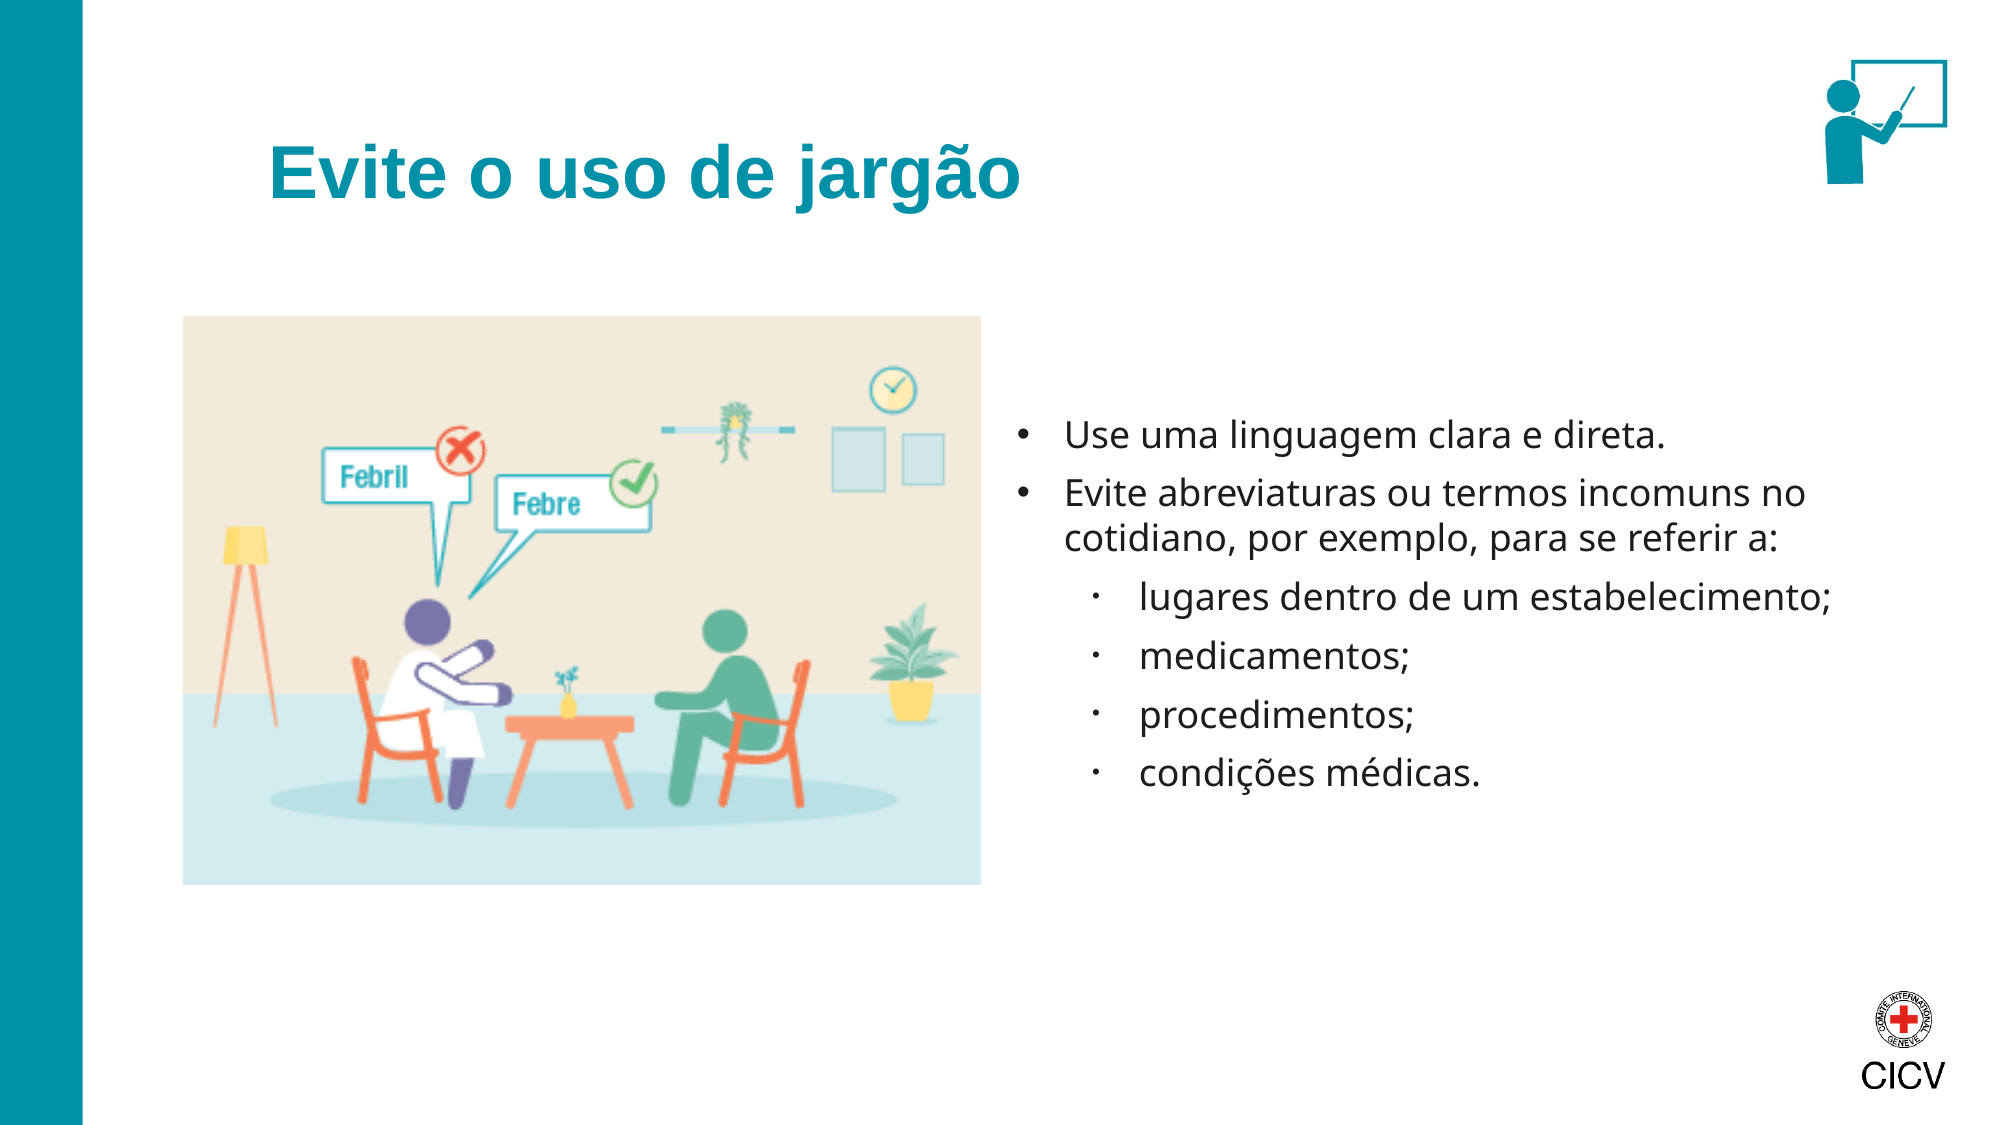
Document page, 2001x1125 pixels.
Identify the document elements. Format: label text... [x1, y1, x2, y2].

picture [178, 313, 984, 886]
picture [1808, 43, 1956, 191]
title Evite o uso de jargão [254, 75, 1848, 263]
list Use uma linguagem clara e direta. Evite abreviaturas ou termos incomuns no cotidiano, por exemplo, para se referir a: lugares dentro de um estabelecimento; medicamentos; procedimentos; condições médicas. [910, 403, 1977, 1125]
